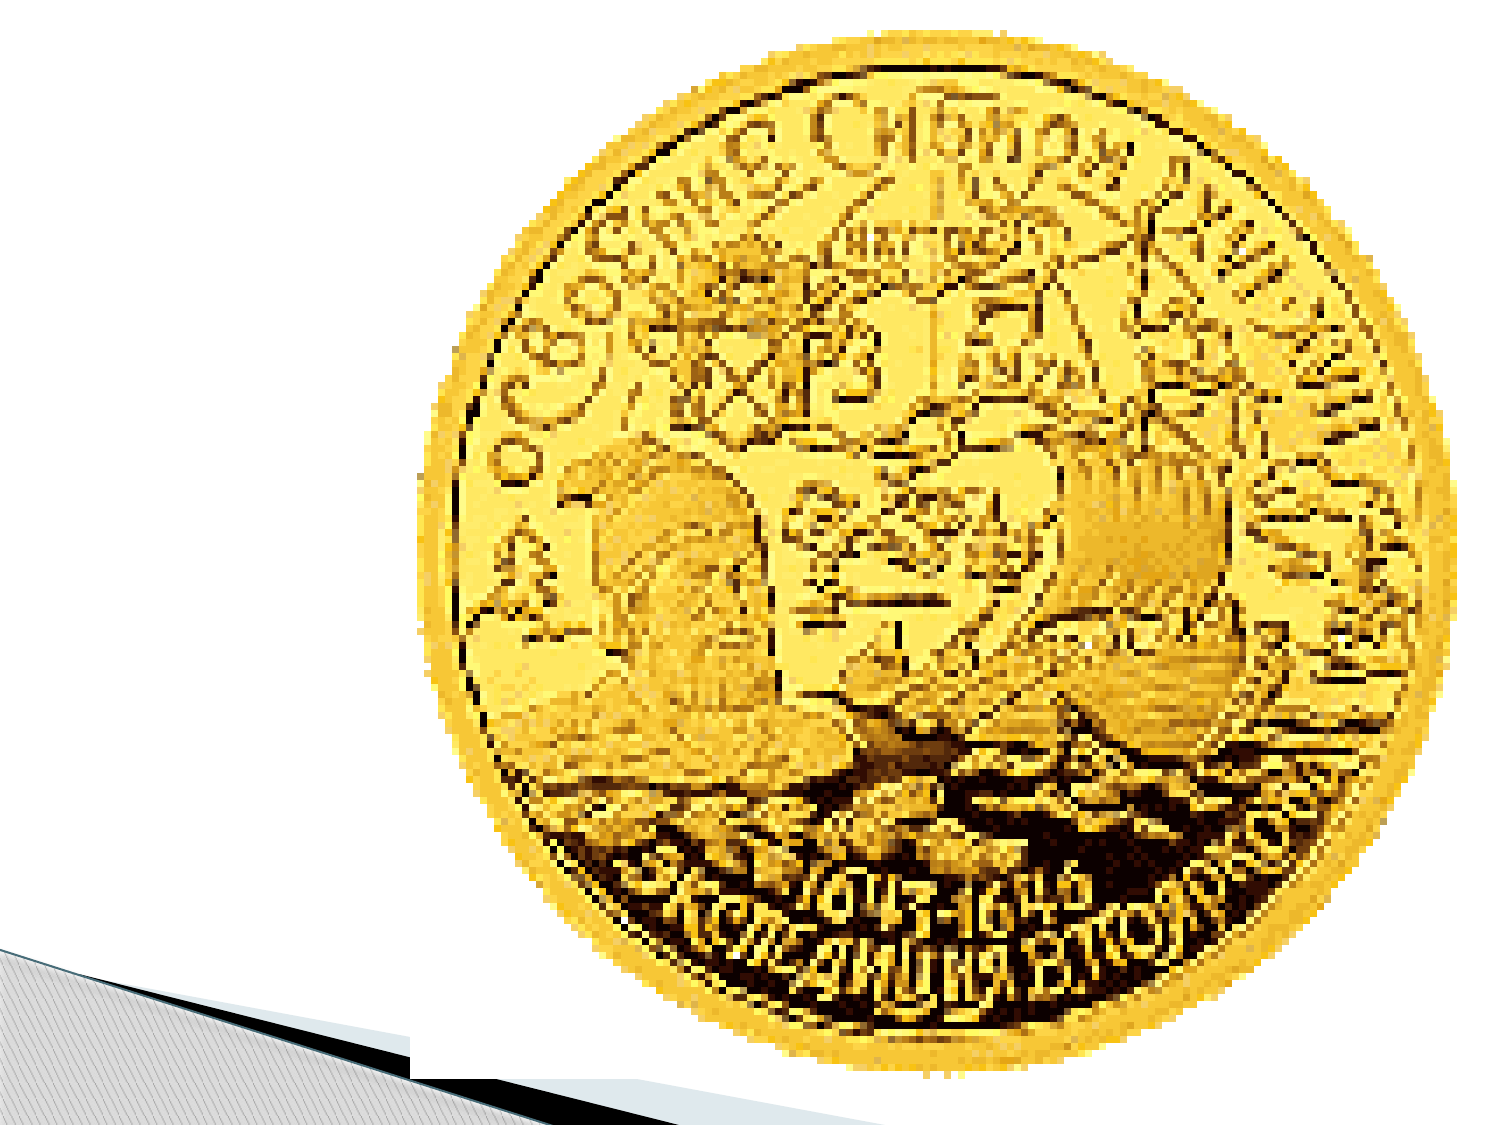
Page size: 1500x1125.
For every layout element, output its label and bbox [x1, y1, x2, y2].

picture [409, 23, 1466, 1079]
